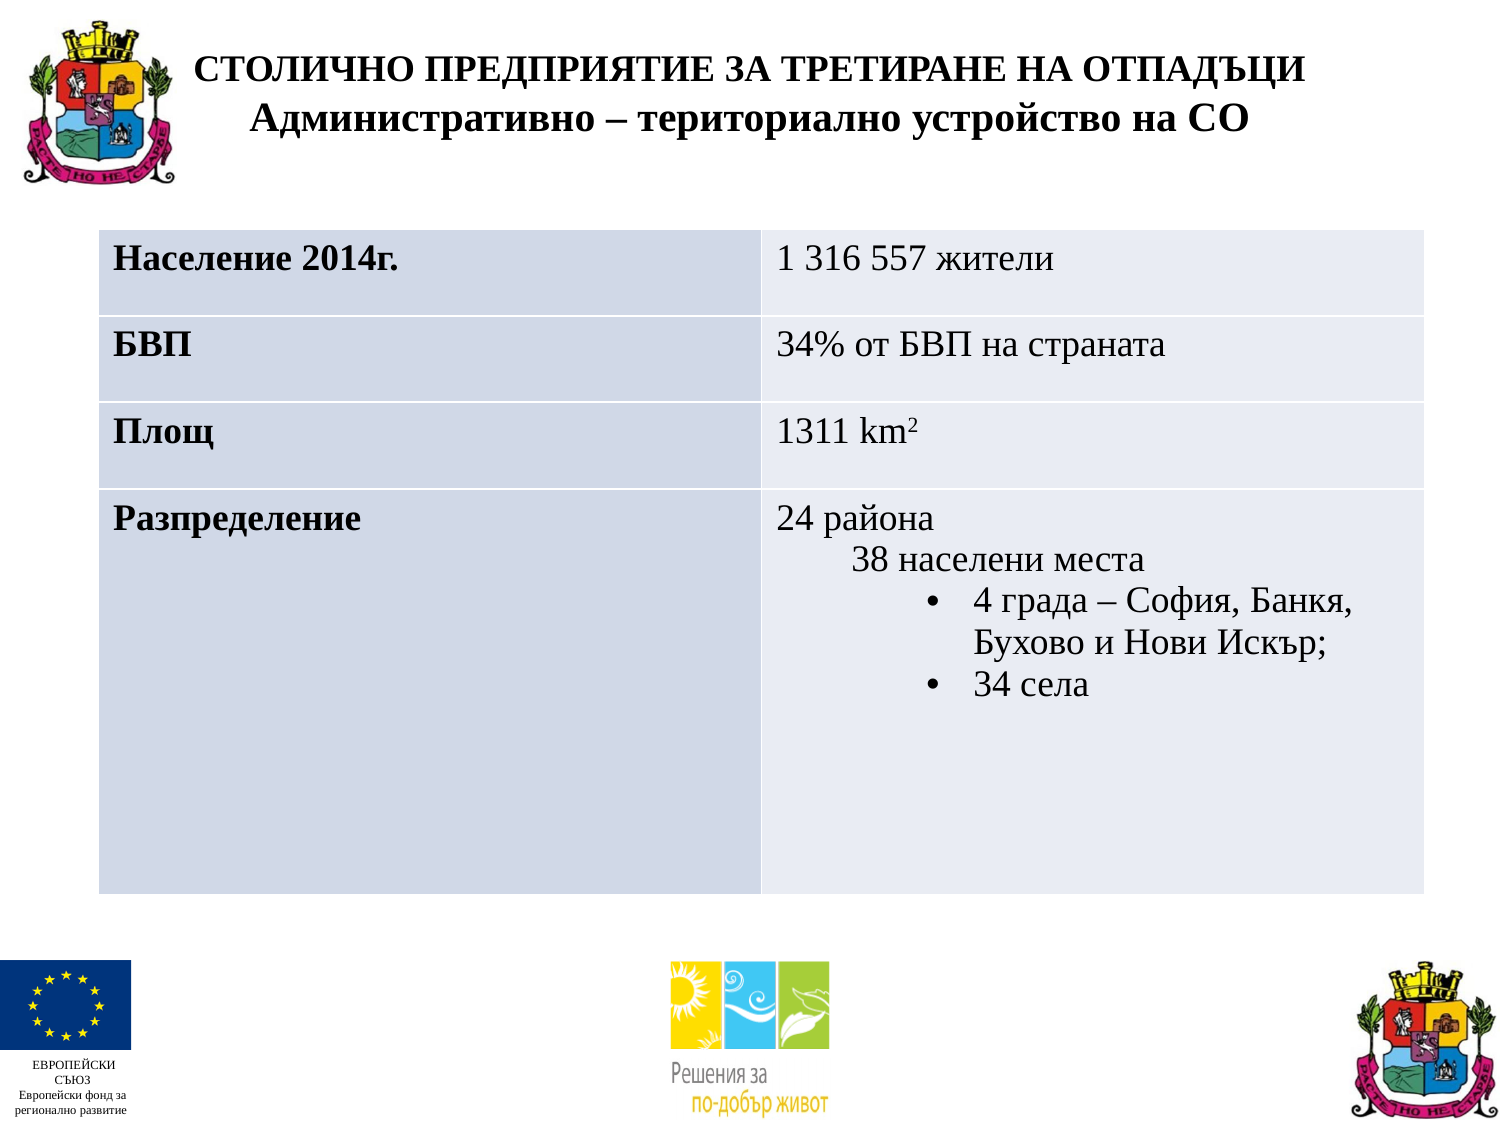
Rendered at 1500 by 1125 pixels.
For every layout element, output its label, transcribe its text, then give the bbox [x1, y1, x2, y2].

table_cell БВП [99, 317, 761, 401]
picture [0, 959, 132, 1050]
text_box ЕВРОПЕЙСКИ СЪЮЗ Европейски фонд за регионално развитие [0, 1049, 146, 1125]
picture [669, 1058, 832, 1121]
picture [1348, 959, 1500, 1121]
table_cell 1311 km2 [762, 403, 1424, 488]
table_cell 24 района 38 населени места 4 града – София, Банкя, Бухово и Нови Искър; 34 села [762, 490, 1424, 894]
picture [19, 19, 178, 186]
picture [669, 959, 832, 1050]
title СТОЛИЧНО ПРЕДПРИЯТИЕ ЗА ТРЕТИРАНЕ НА ОТПАДЪЦИ Административно – териториално устройство на СО [75, 0, 1425, 186]
table_cell 34% от БВП на страната [762, 317, 1424, 401]
table_header 1 316 557 жители [762, 230, 1424, 315]
table_header Население 2014г. [99, 230, 761, 315]
table_cell Площ [99, 403, 761, 488]
table_cell Разпределение [99, 490, 761, 894]
